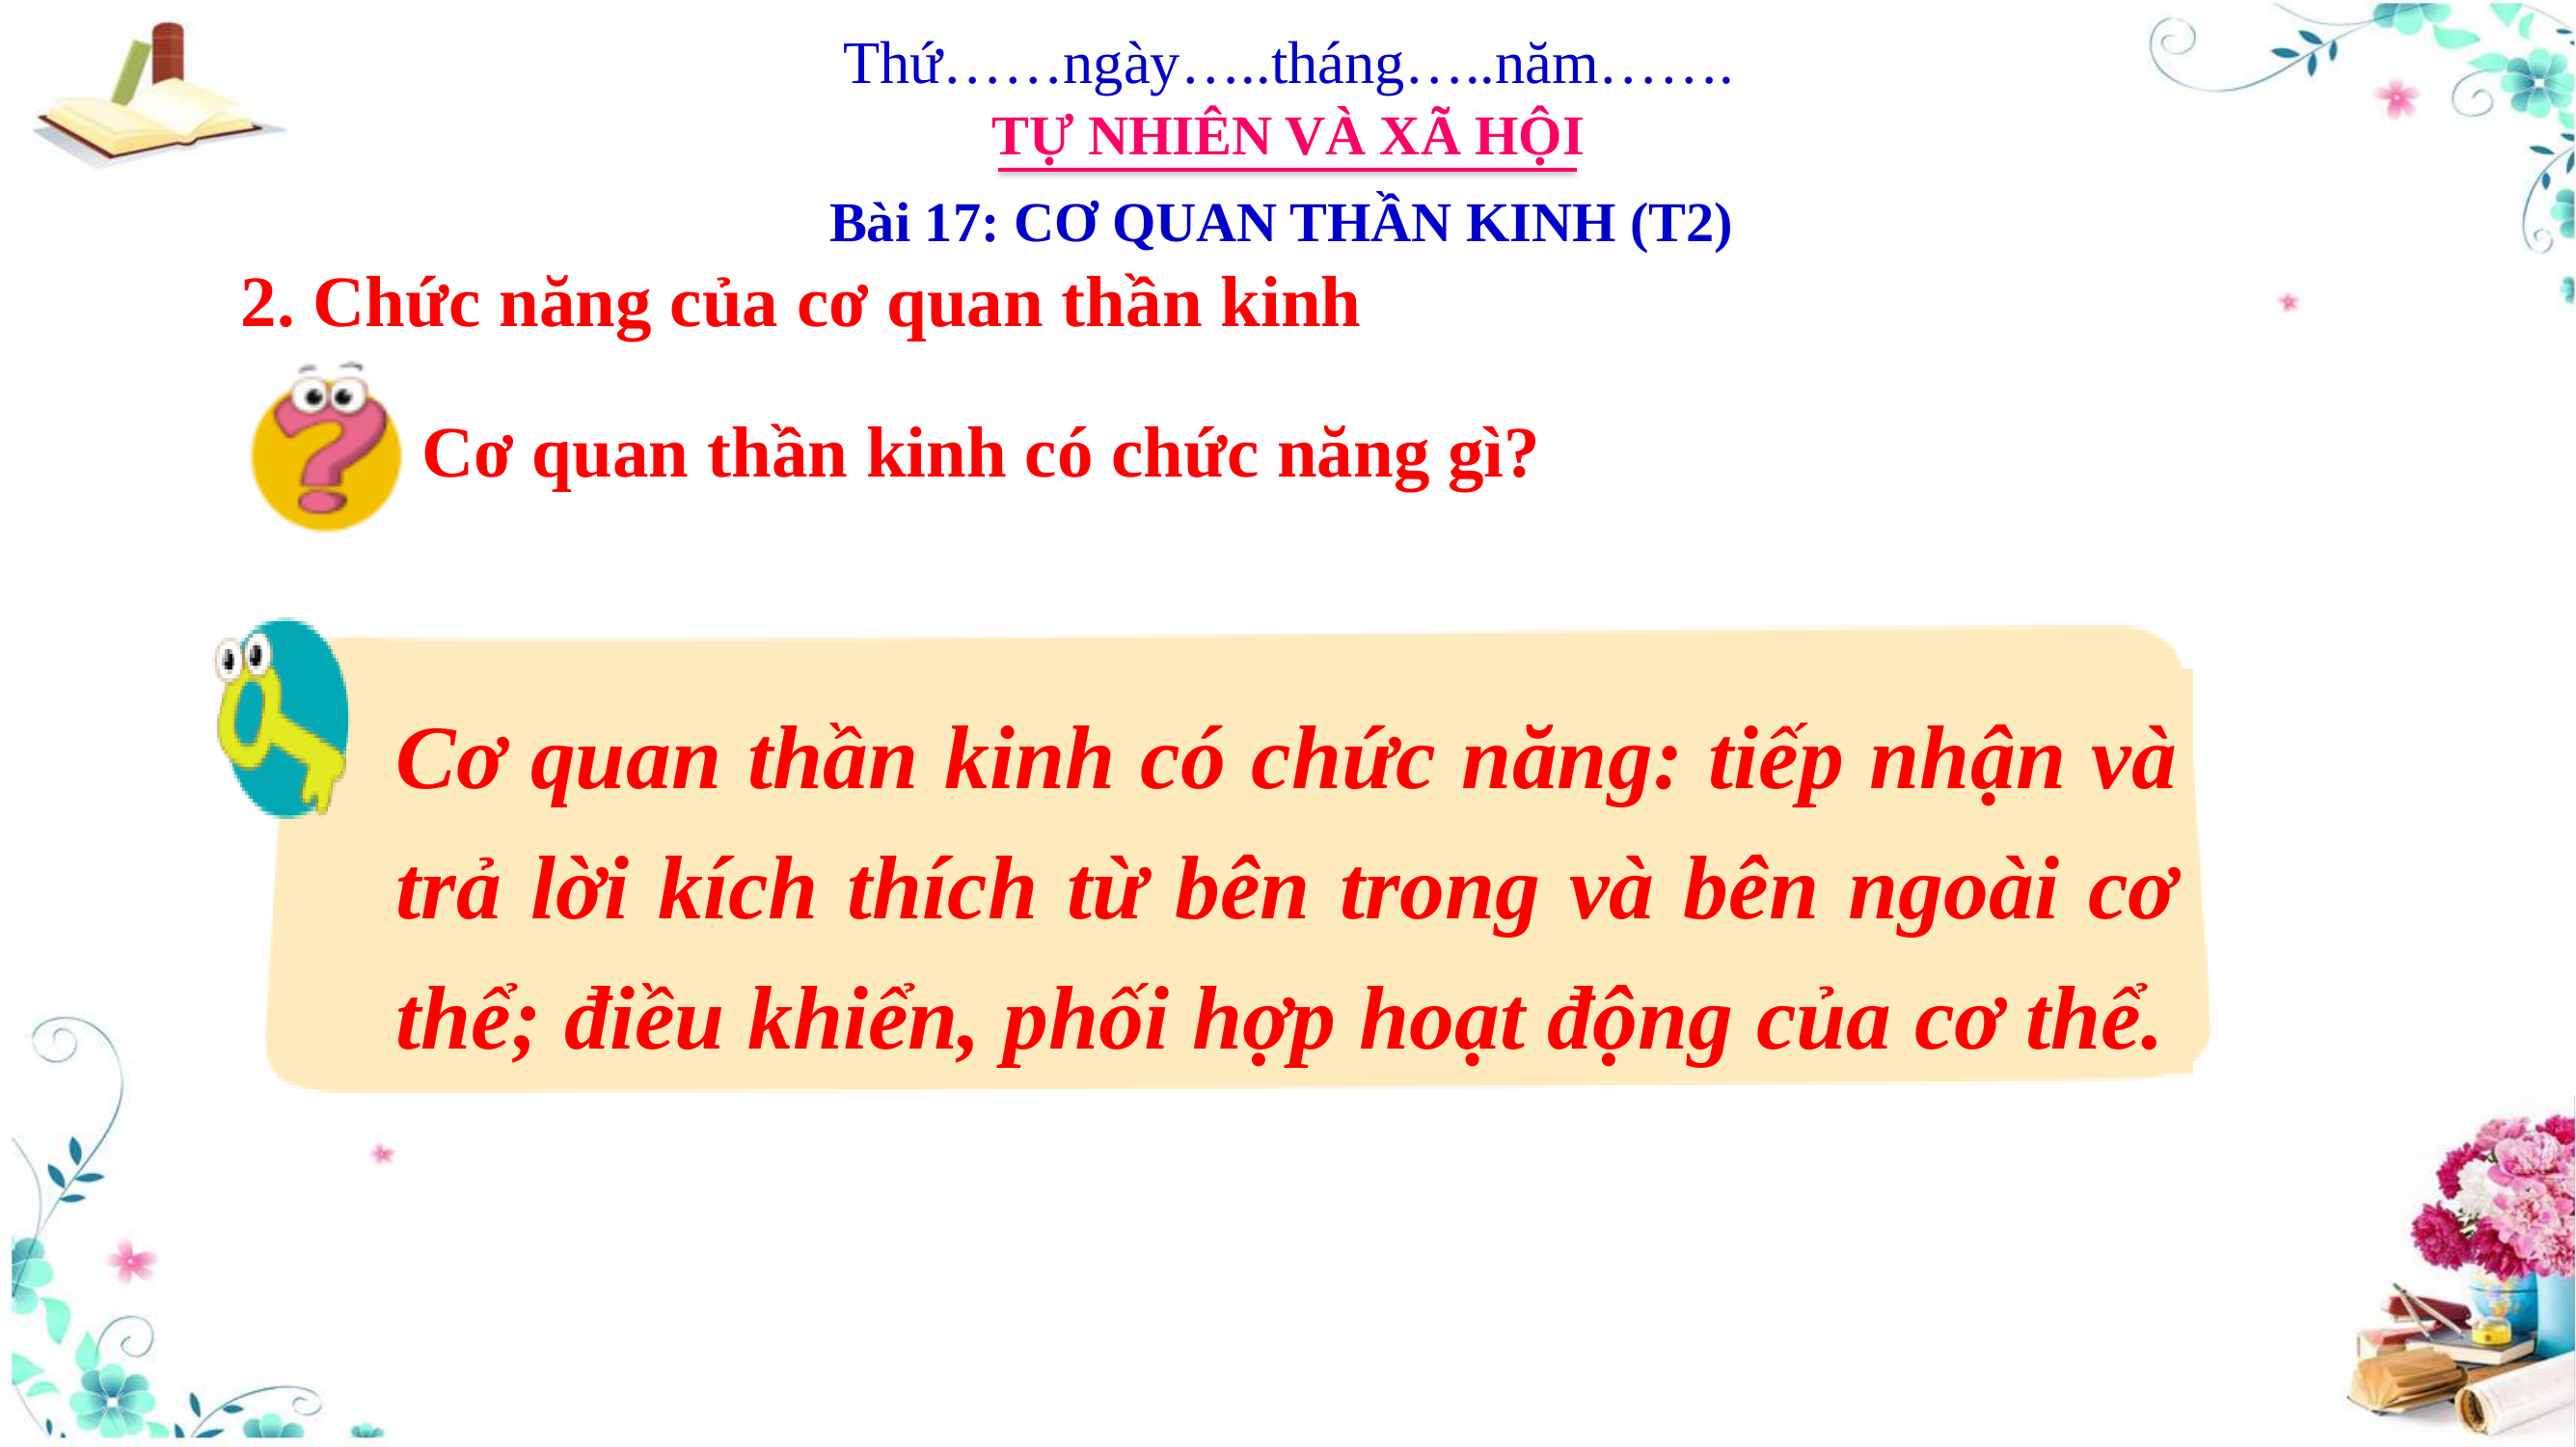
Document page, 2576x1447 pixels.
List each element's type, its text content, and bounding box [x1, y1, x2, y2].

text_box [824, 15, 1755, 175]
text_box 2. Chức năng của cơ quan thần kinh [226, 247, 1517, 347]
picture [0, 0, 2576, 1447]
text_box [202, 606, 2229, 1122]
text_box Bài 17: CƠ QUAN THẦN KINH (T2) [757, 173, 1806, 264]
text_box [227, 347, 1604, 539]
